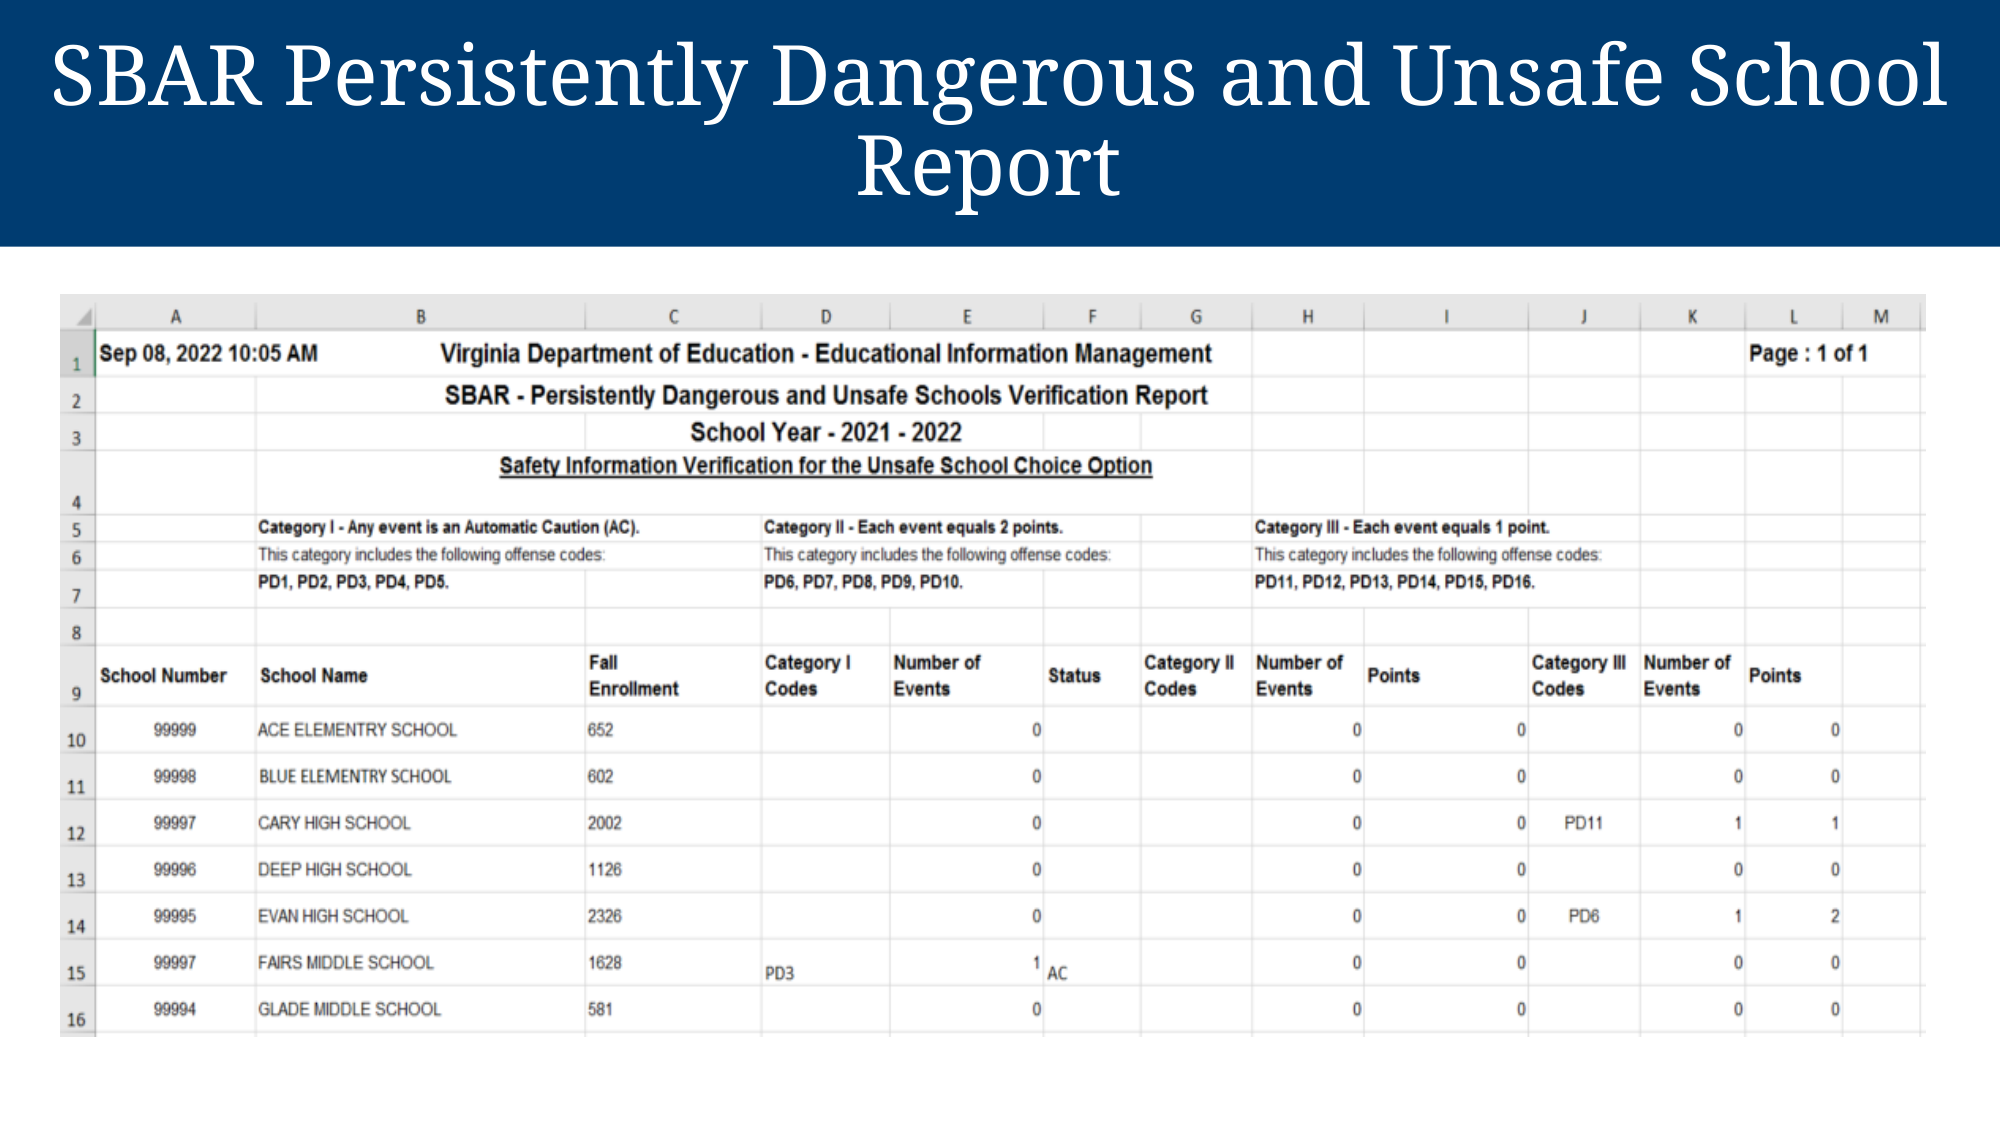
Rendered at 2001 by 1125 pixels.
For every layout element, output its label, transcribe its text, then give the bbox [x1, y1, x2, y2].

picture [59, 294, 1926, 1037]
text_box SBAR Persistently Dangerous and Unsafe School Report [0, 0, 2000, 247]
